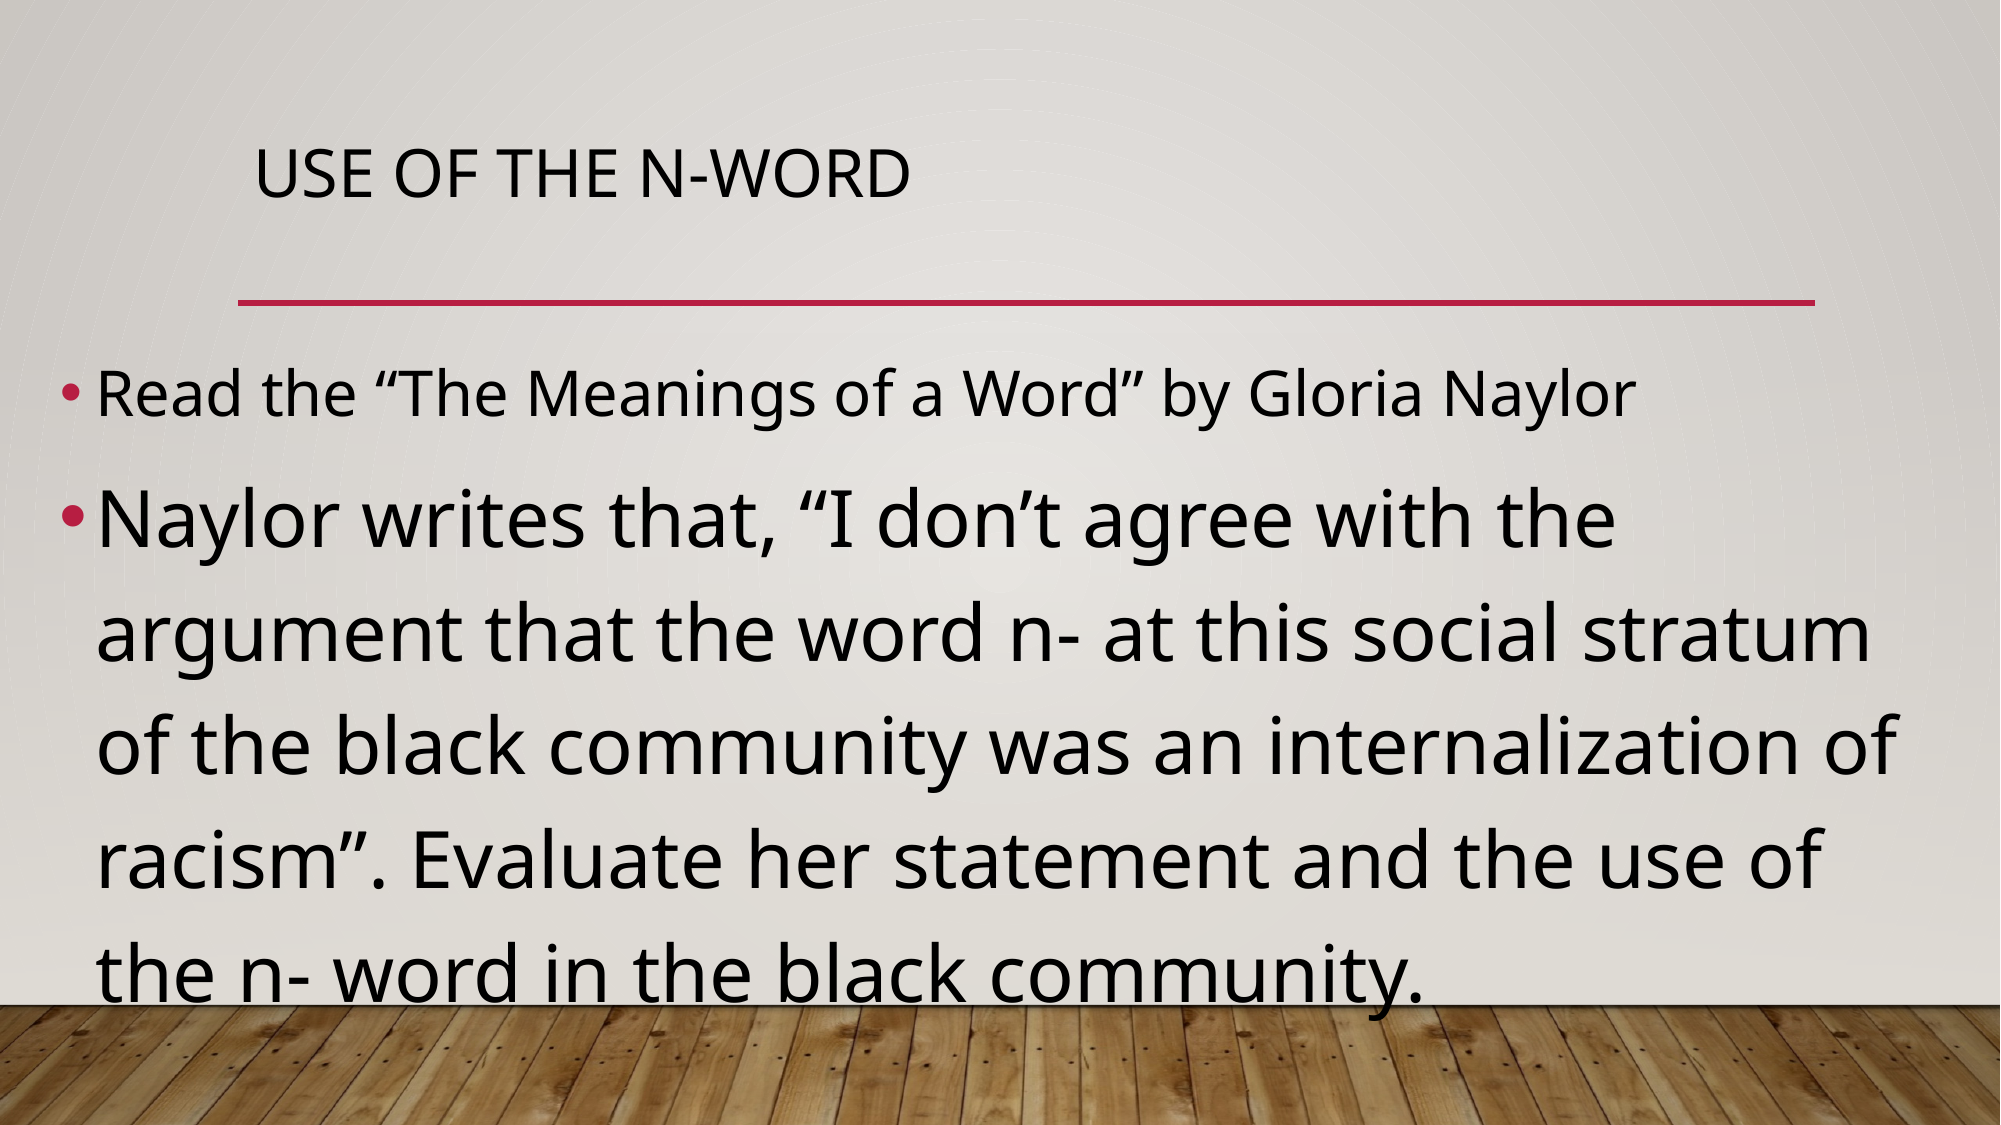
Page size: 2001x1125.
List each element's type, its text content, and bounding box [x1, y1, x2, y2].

title Use of the n-word [238, 131, 1814, 305]
list Read the “The Meanings of a Word” by Gloria Naylor Naylor writes that, “I don’t agree with the argument that the word n- at this social stratum of the black community was an internalization of racism”. Evaluate her statement and the use of the n- word in the black community. [44, 330, 1960, 1039]
picture [0, 1005, 2000, 1125]
